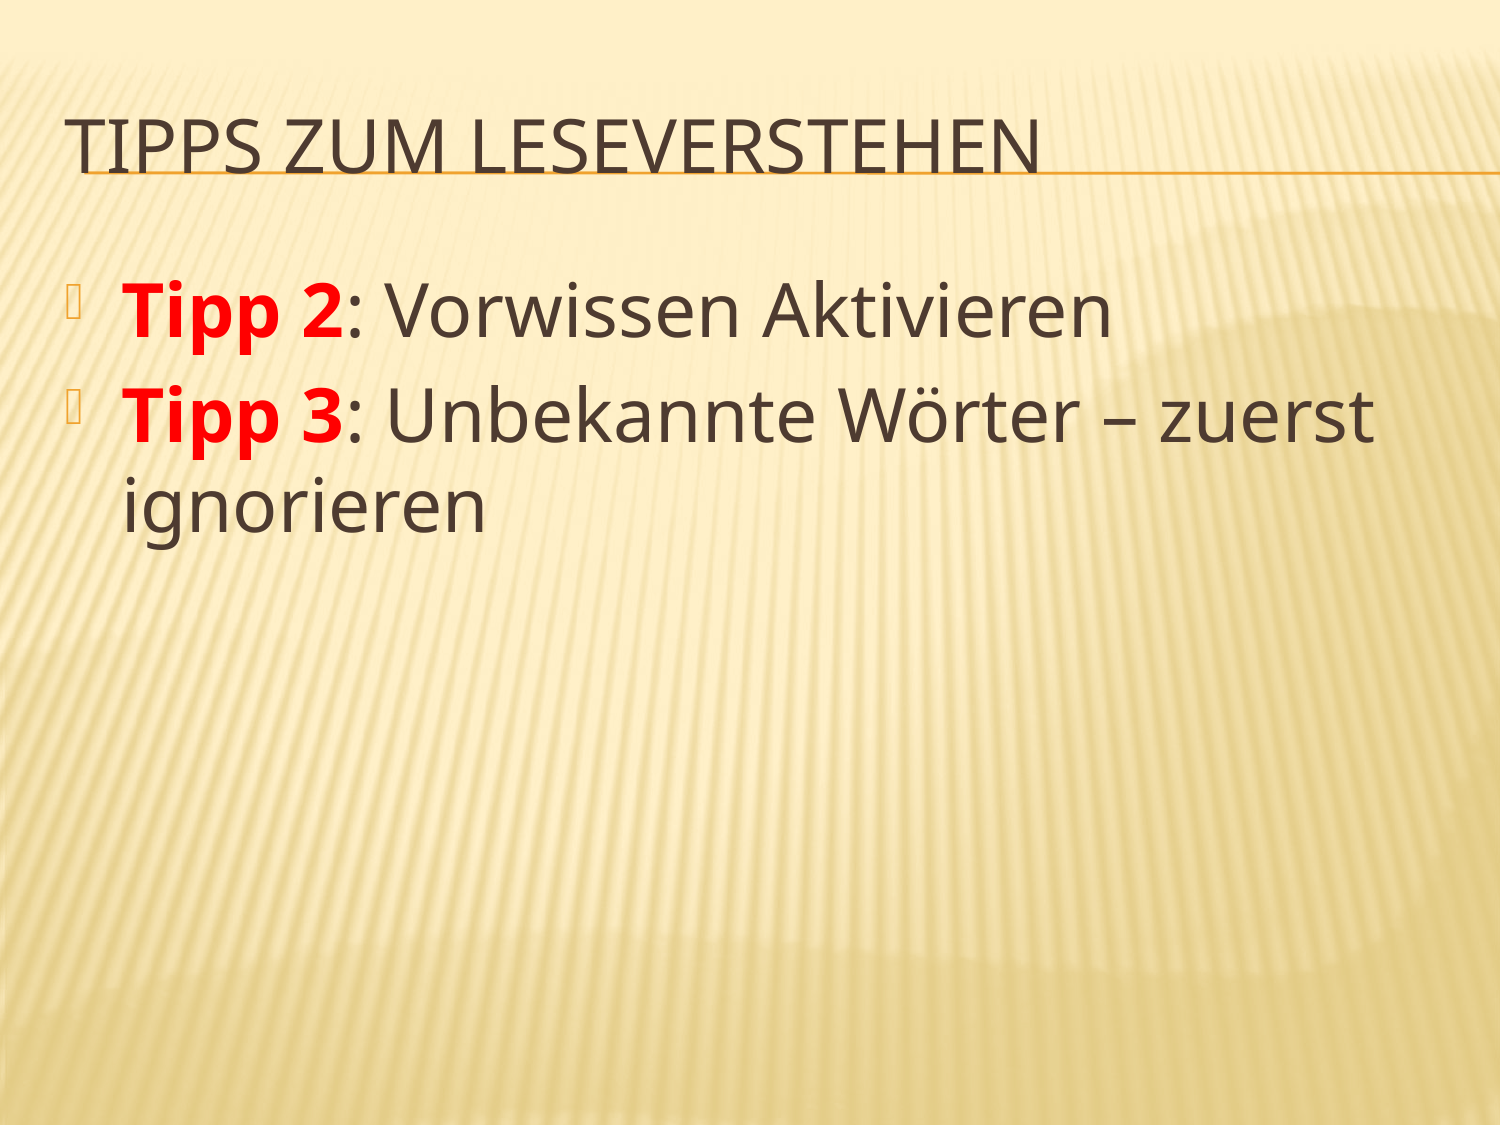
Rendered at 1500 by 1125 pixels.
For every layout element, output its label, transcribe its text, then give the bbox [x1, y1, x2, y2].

list Tipp 2: Vorwissen Aktivieren Tipp 3: Unbekannte Wörter – zuerst ignorieren [50, 254, 1475, 998]
title Tipps zum Leseverstehen [50, 75, 1475, 213]
